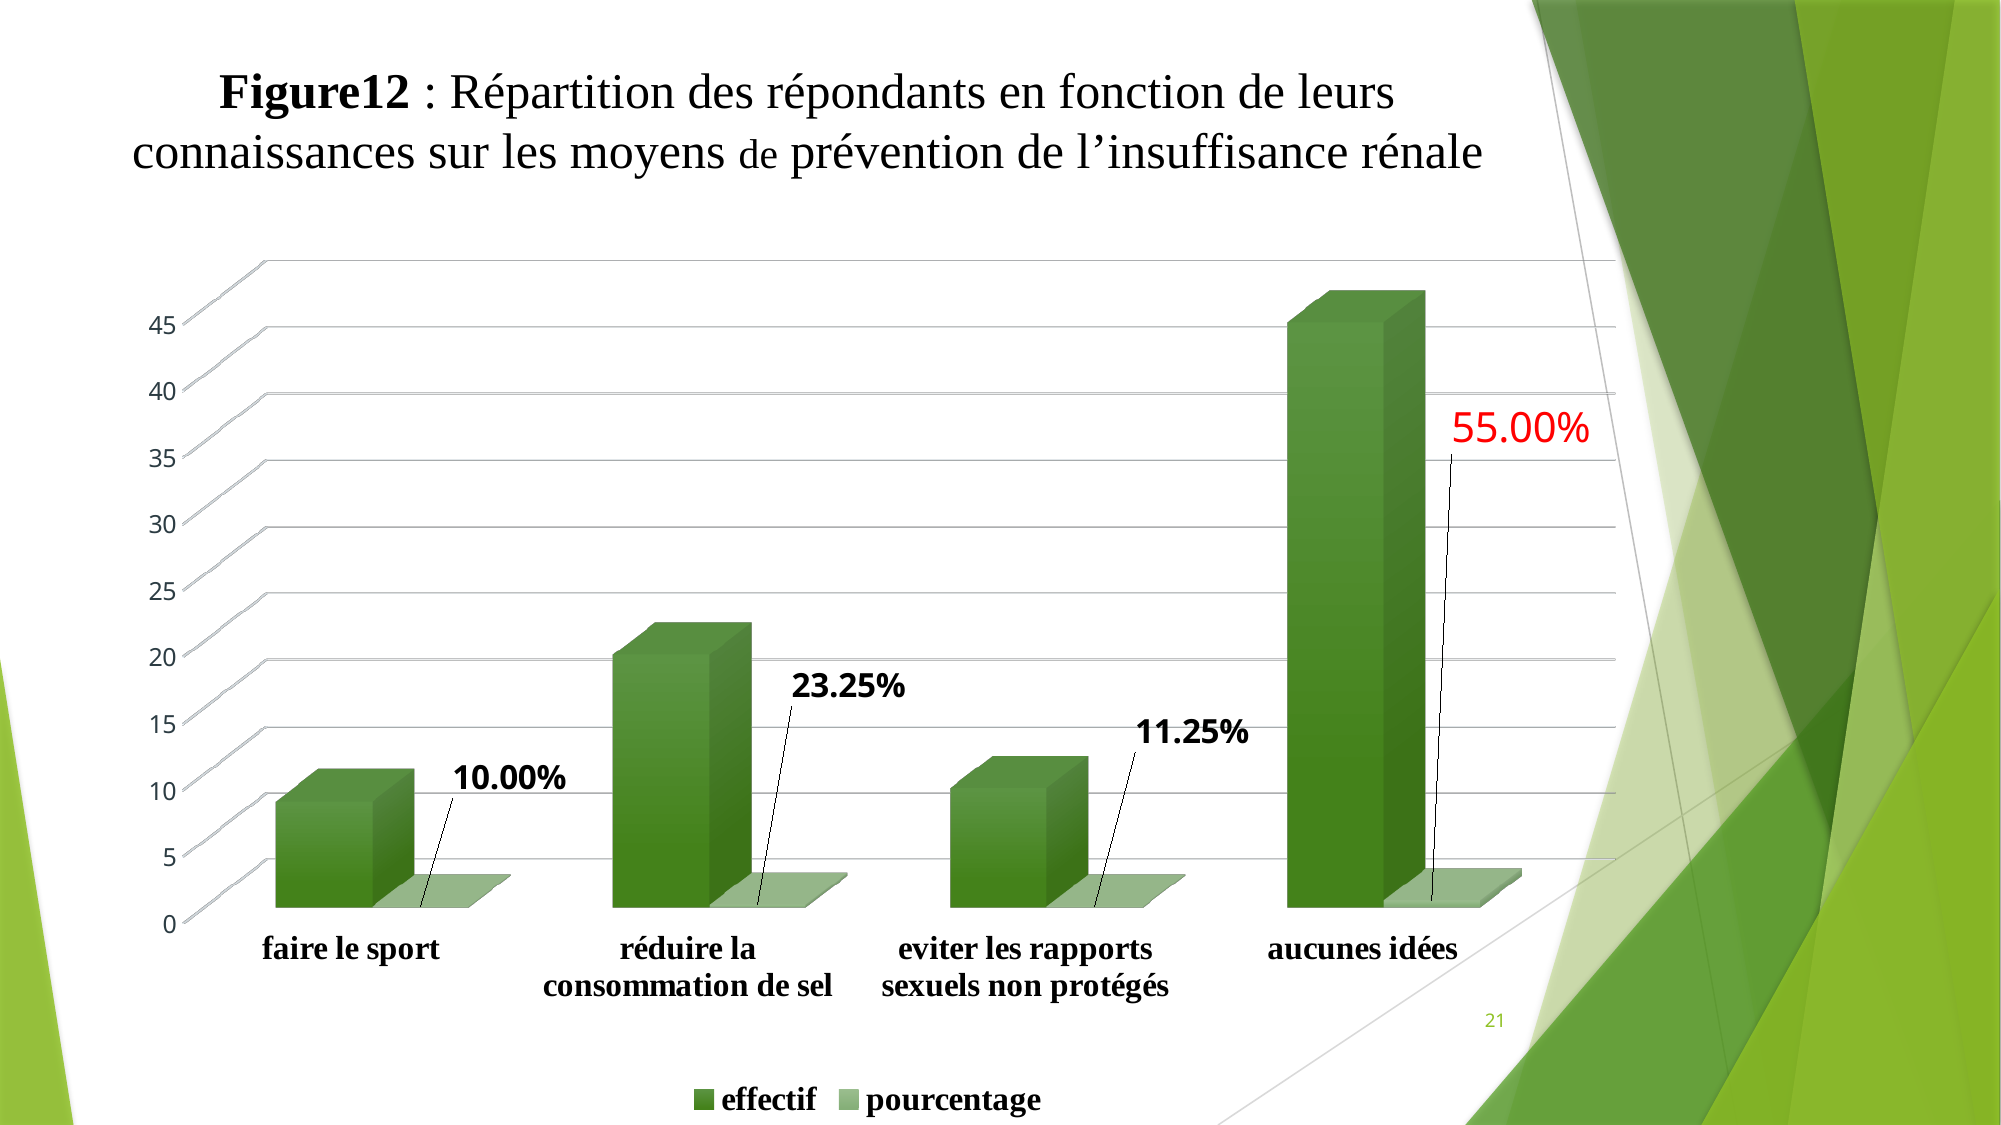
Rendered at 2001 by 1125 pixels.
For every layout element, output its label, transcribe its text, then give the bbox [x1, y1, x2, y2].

text_box Figure12 : Répartition des répondants en fonction de leurs connaissances sur les moyens de prévention de l’insuffisance rénale [57, 51, 1558, 226]
chart [68, 217, 1667, 1125]
